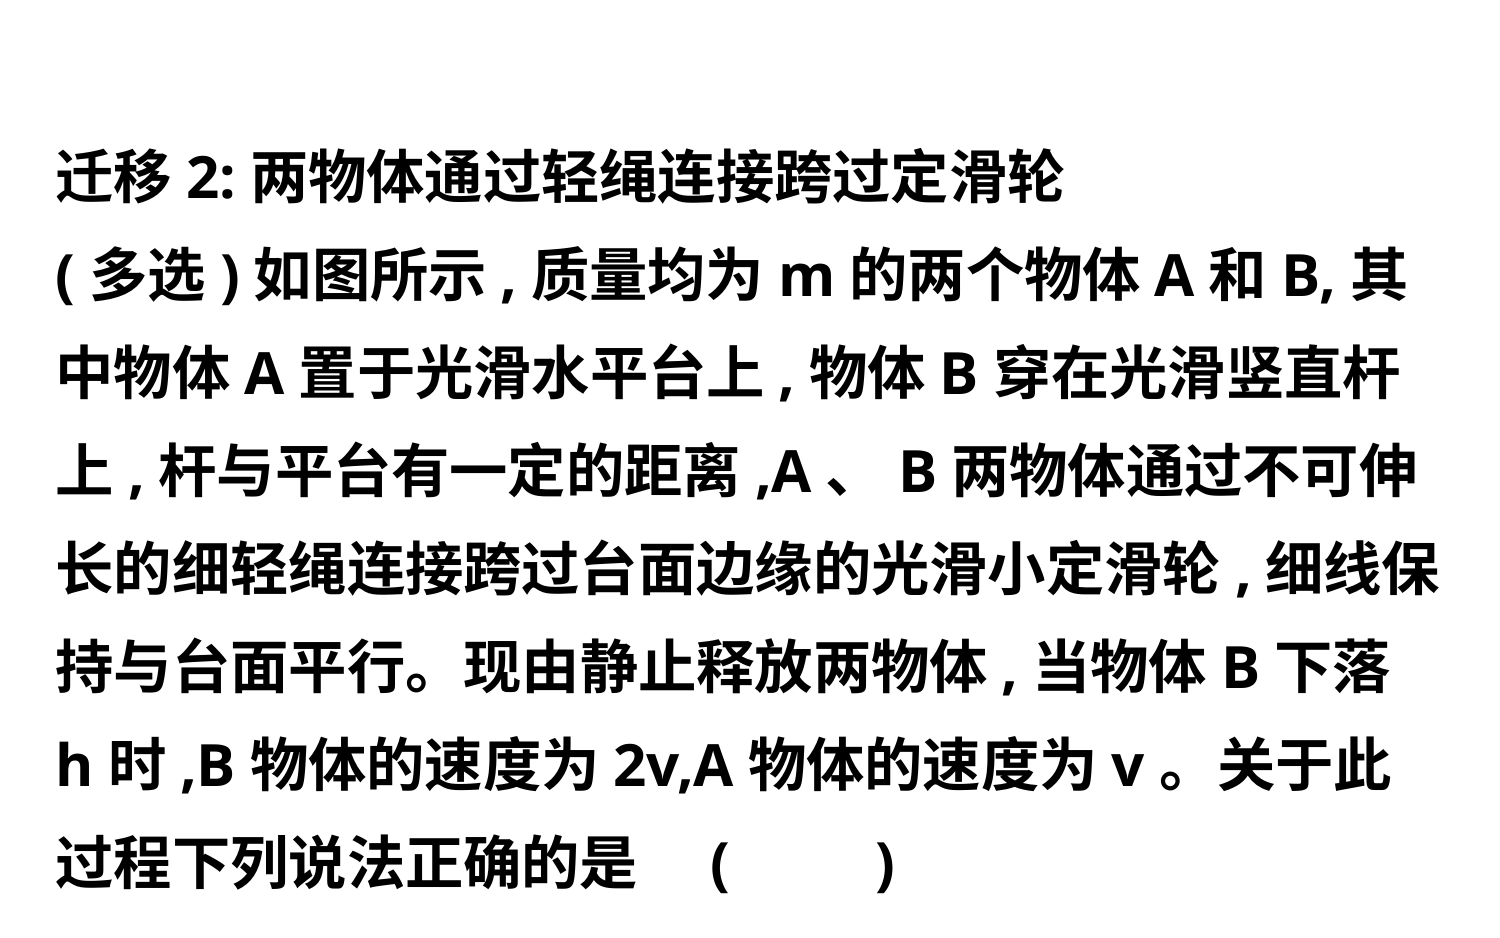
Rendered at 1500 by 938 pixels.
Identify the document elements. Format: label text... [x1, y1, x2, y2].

text_box 迁移2:两物体通过轻绳连接跨过定滑轮 (多选)如图所示,质量均为m的两个物体A和B,其中物体A置于光滑水平台上,物体B穿在光滑竖直杆上,杆与平台有一定的距离,A、B两物体通过不可伸长的细轻绳连接跨过台面边缘的光滑小定滑轮,细线保持与台面平行。现由静止释放两物体,当物体B下落h时,B物体的速度为2v,A物体的速度为v。关于此过程下列说法正确的是 ( ) [41, 105, 1456, 904]
